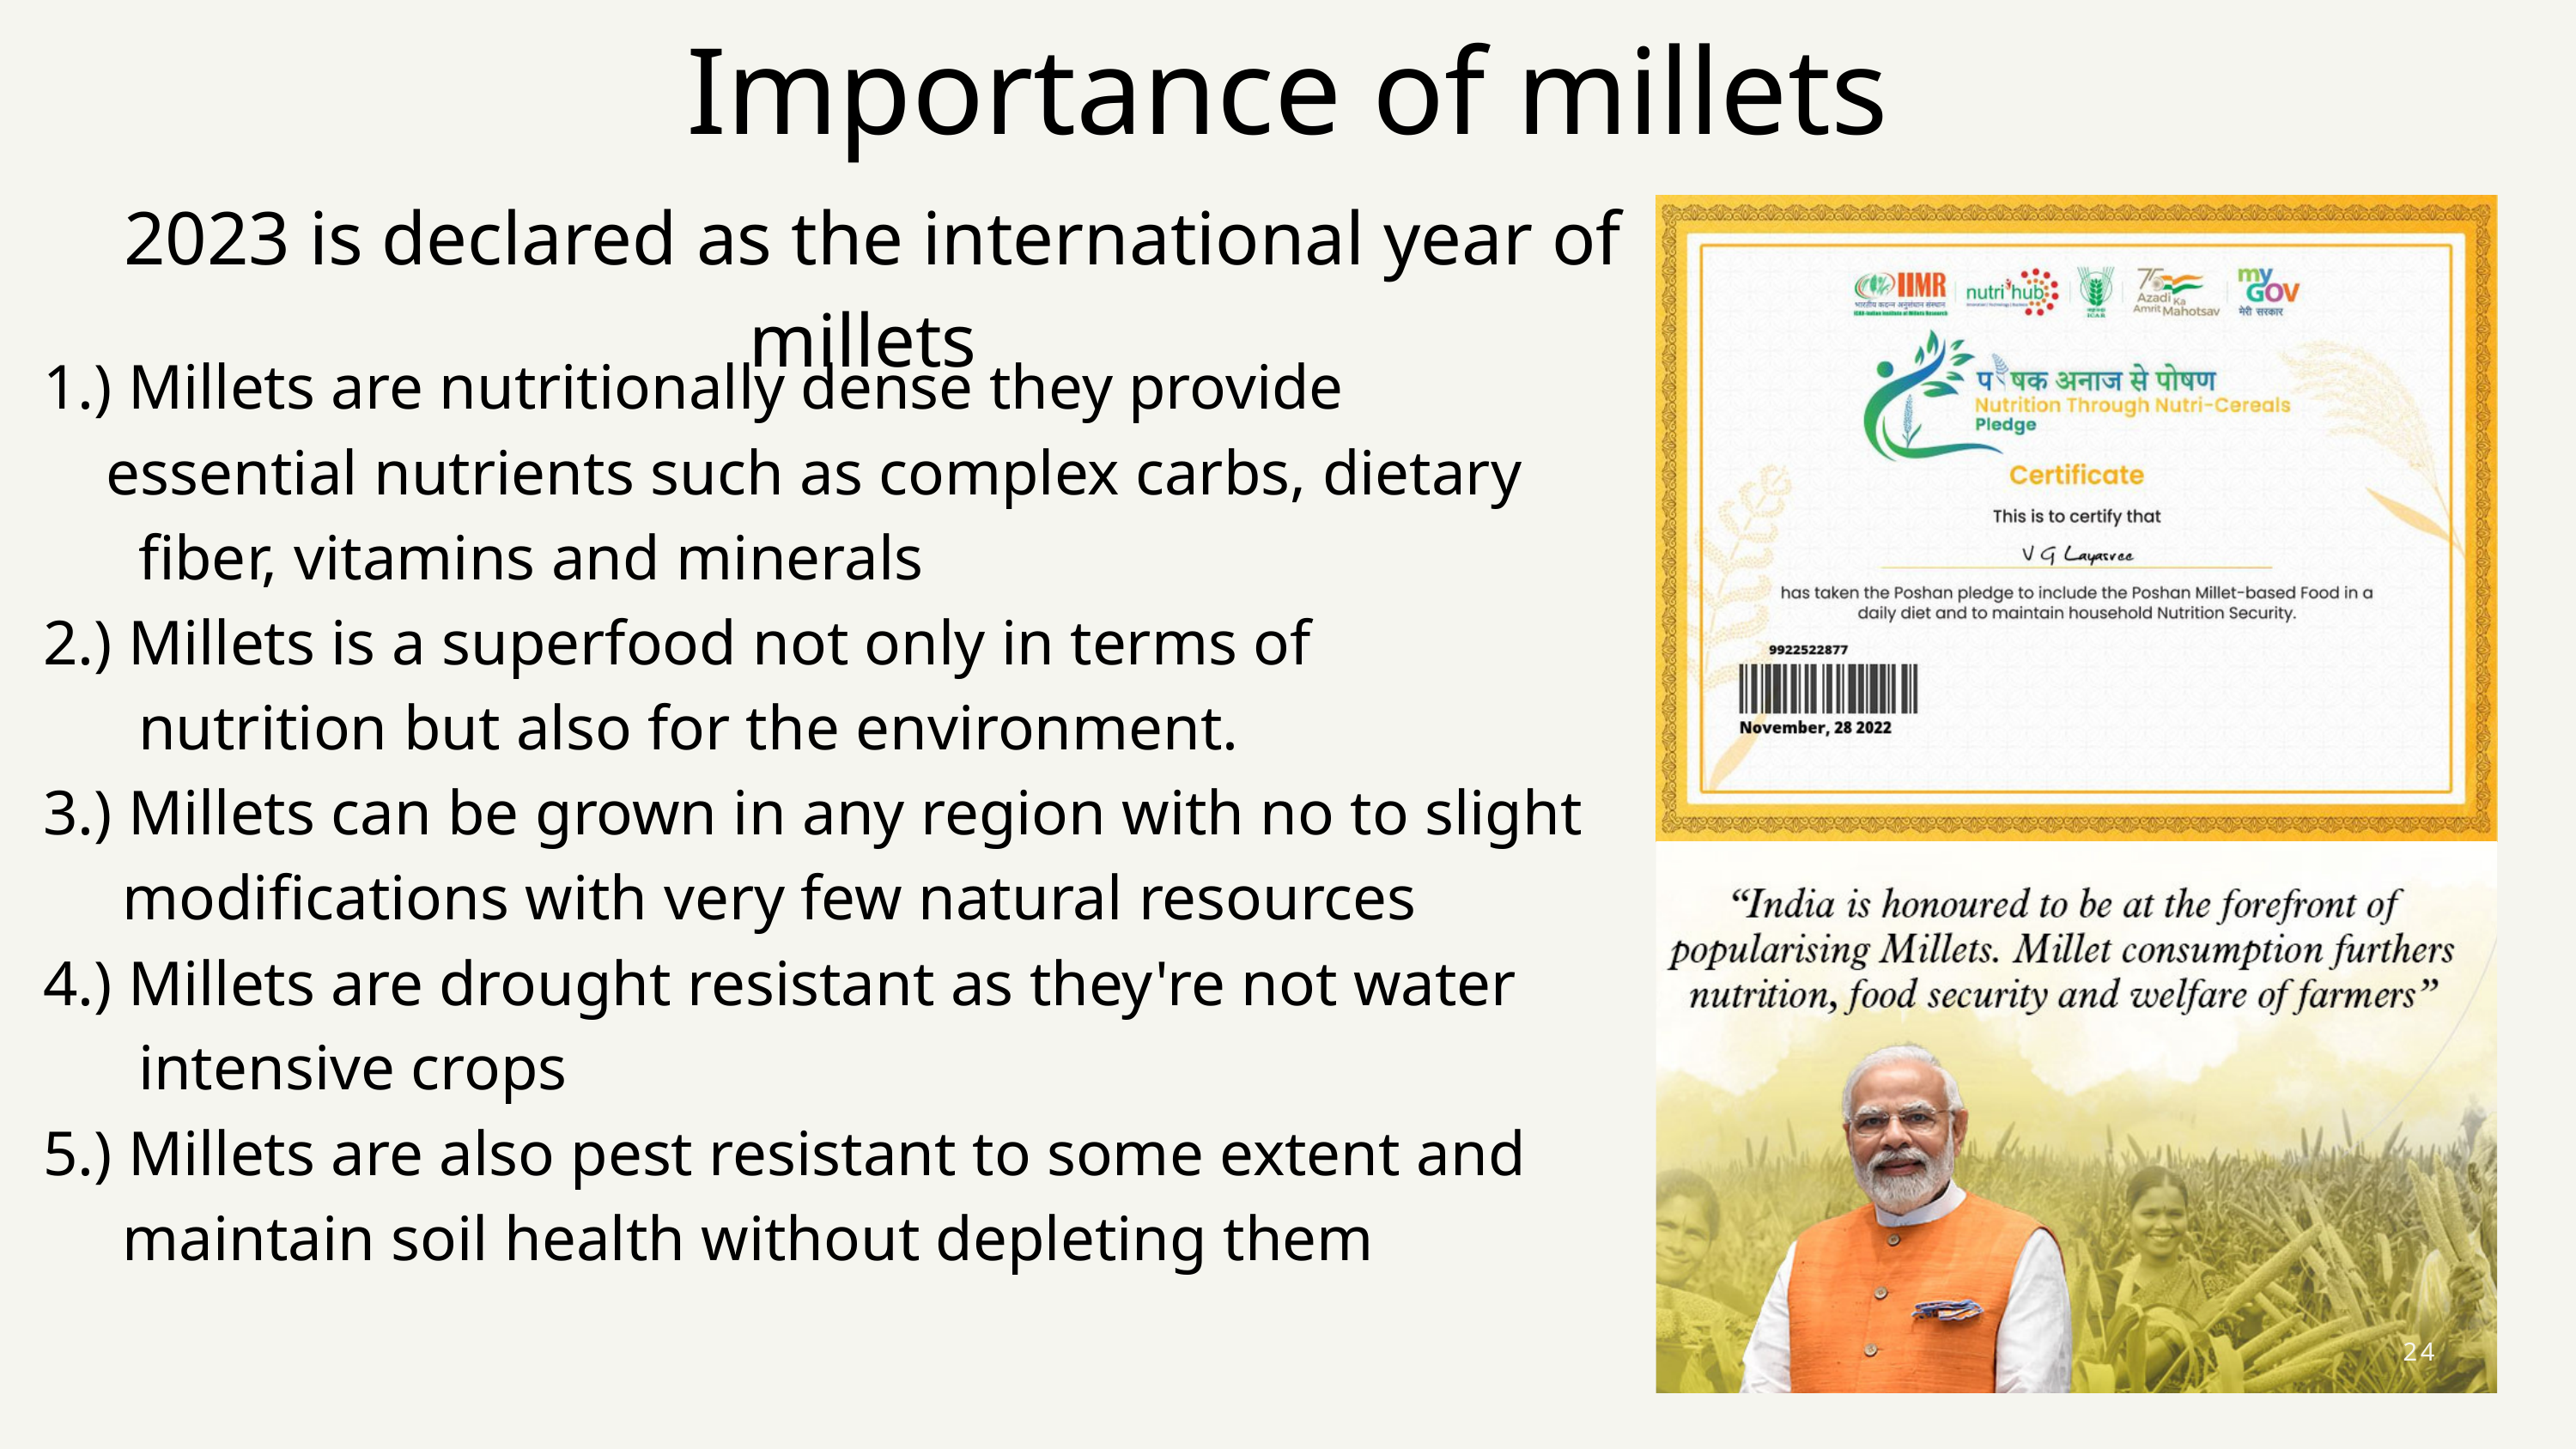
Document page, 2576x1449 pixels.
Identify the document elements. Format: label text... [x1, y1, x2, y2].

text_box 2023 is declared as the international year of millets [117, 177, 1629, 382]
picture [1656, 194, 2498, 1393]
text_box Importance of millets [74, 0, 2501, 158]
text_box 1.) Millets are nutritionally dense they provide essential nutrients such as complex carbs, dietary fiber, vitamins and minerals 2.) Millets is a superfood not only in terms of nutrition but also for the environment. 3.) Millets can be grown in any region with no to slight modifications with very few natural resources 4.) Millets are drought resistant as they're not water intensive crops 5.) Millets are also pest resistant to some extent and maintain soil health without depleting them [43, 336, 1651, 1273]
